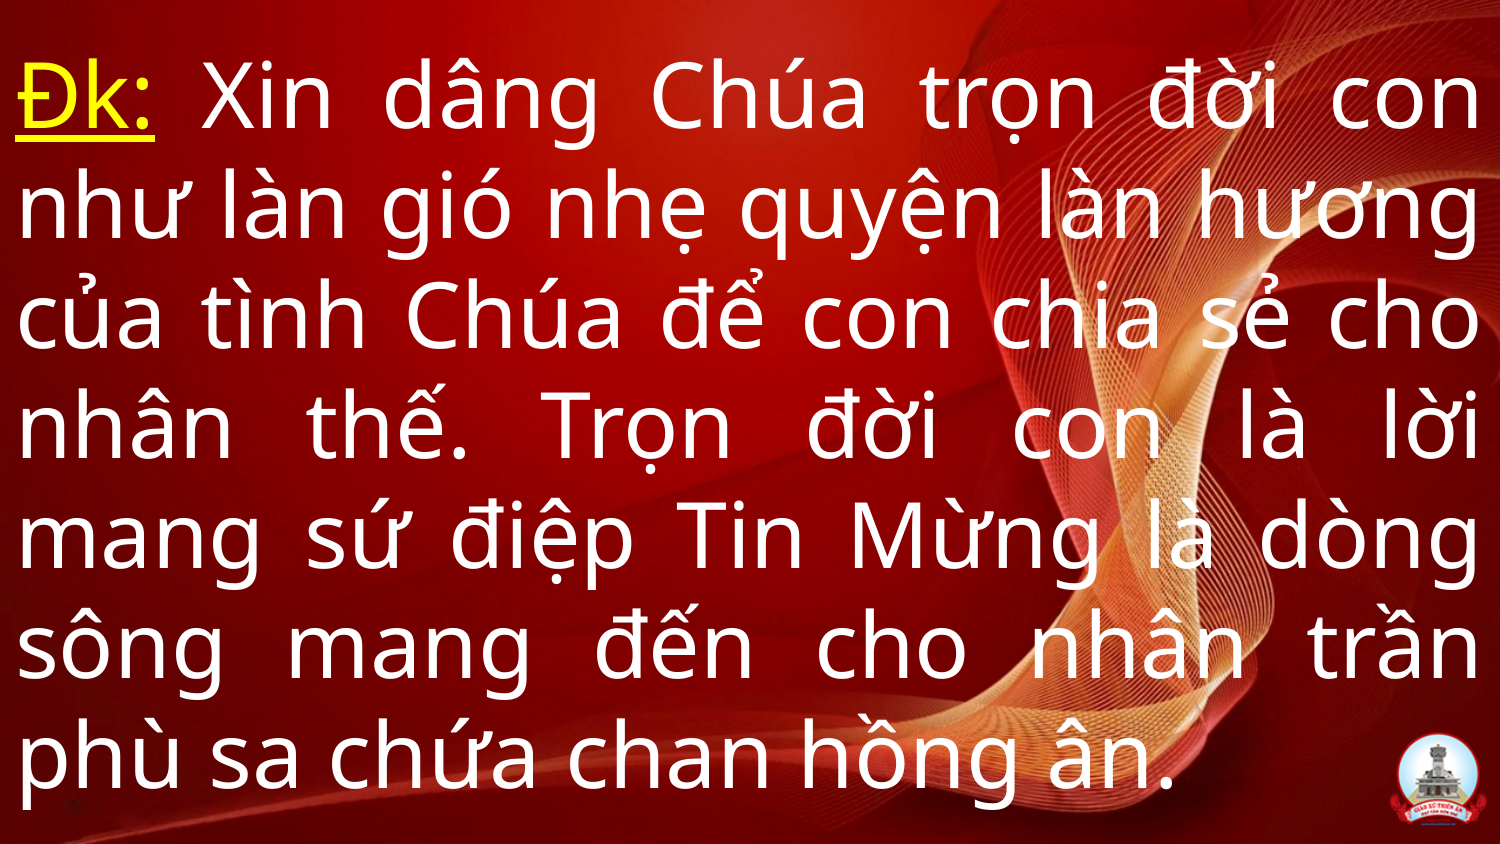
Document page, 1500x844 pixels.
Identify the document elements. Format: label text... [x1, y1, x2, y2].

title Đk: Xin dâng Chúa trọn đời con như làn gió nhẹ quyện làn hương của tình Chúa để con chia sẻ cho nhân thế. Trọn đời con là lời mang sứ điệp Tin Mừng là dòng sông mang đến cho nhân trần phù sa chứa chan hồng ân. [0, 0, 1500, 844]
